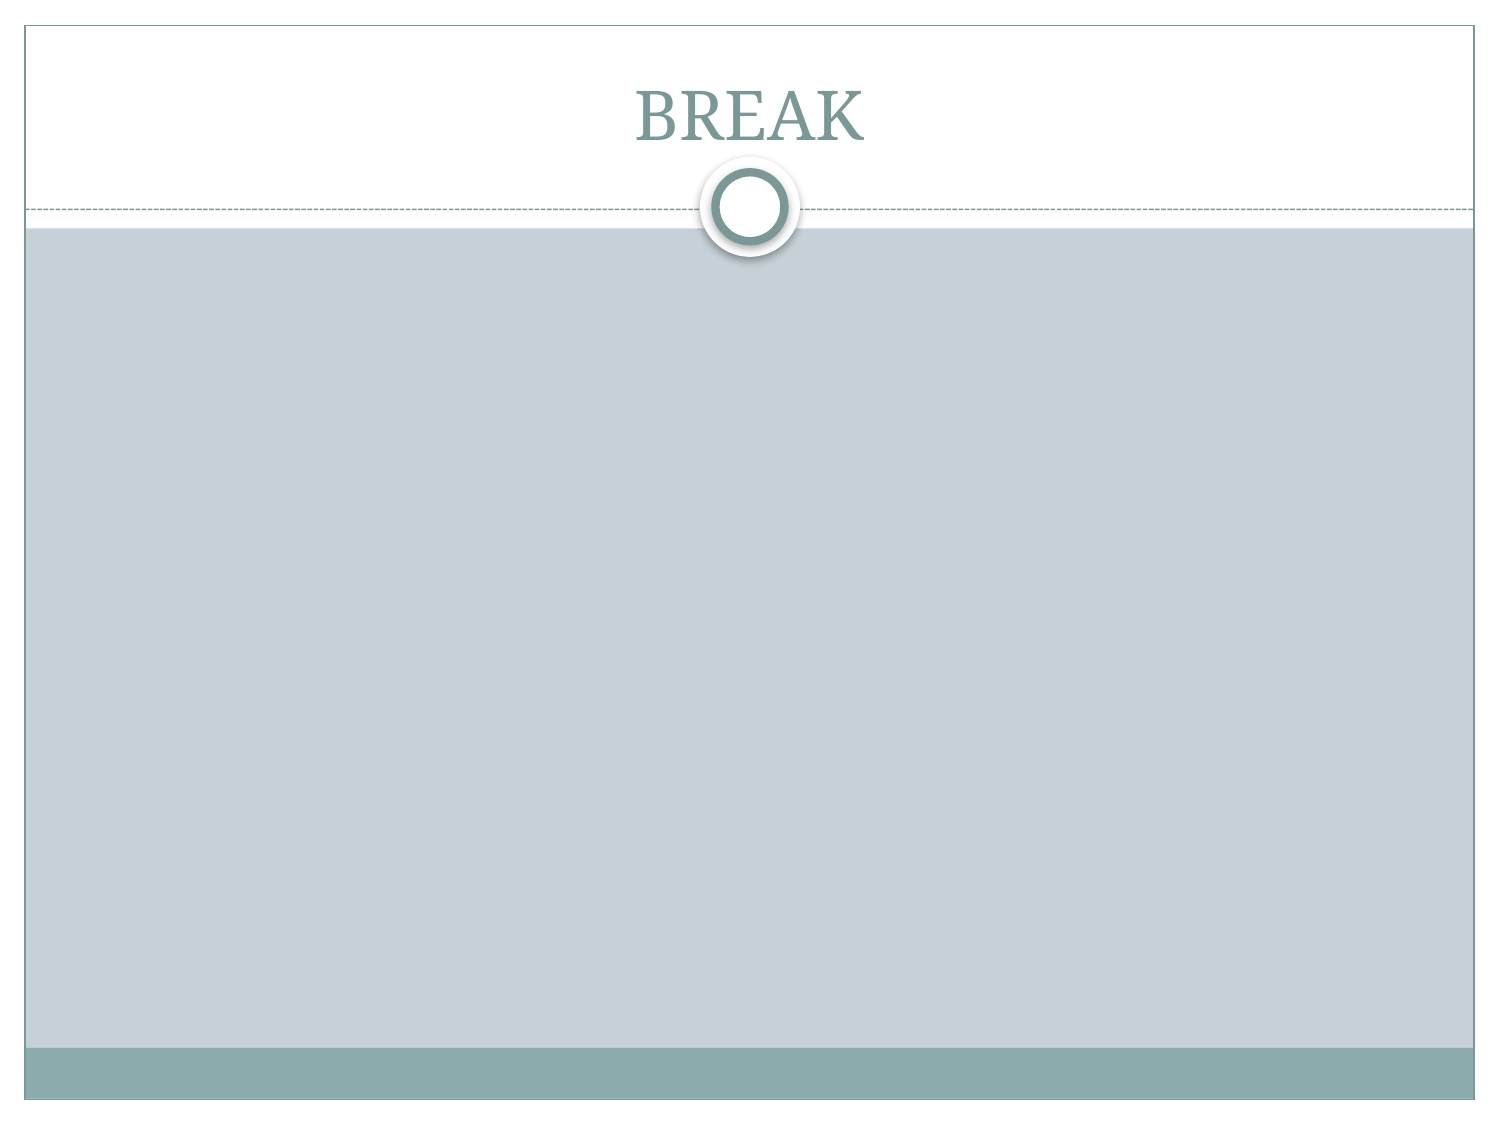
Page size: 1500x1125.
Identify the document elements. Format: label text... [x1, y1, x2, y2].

title BREAK [49, 37, 1450, 162]
